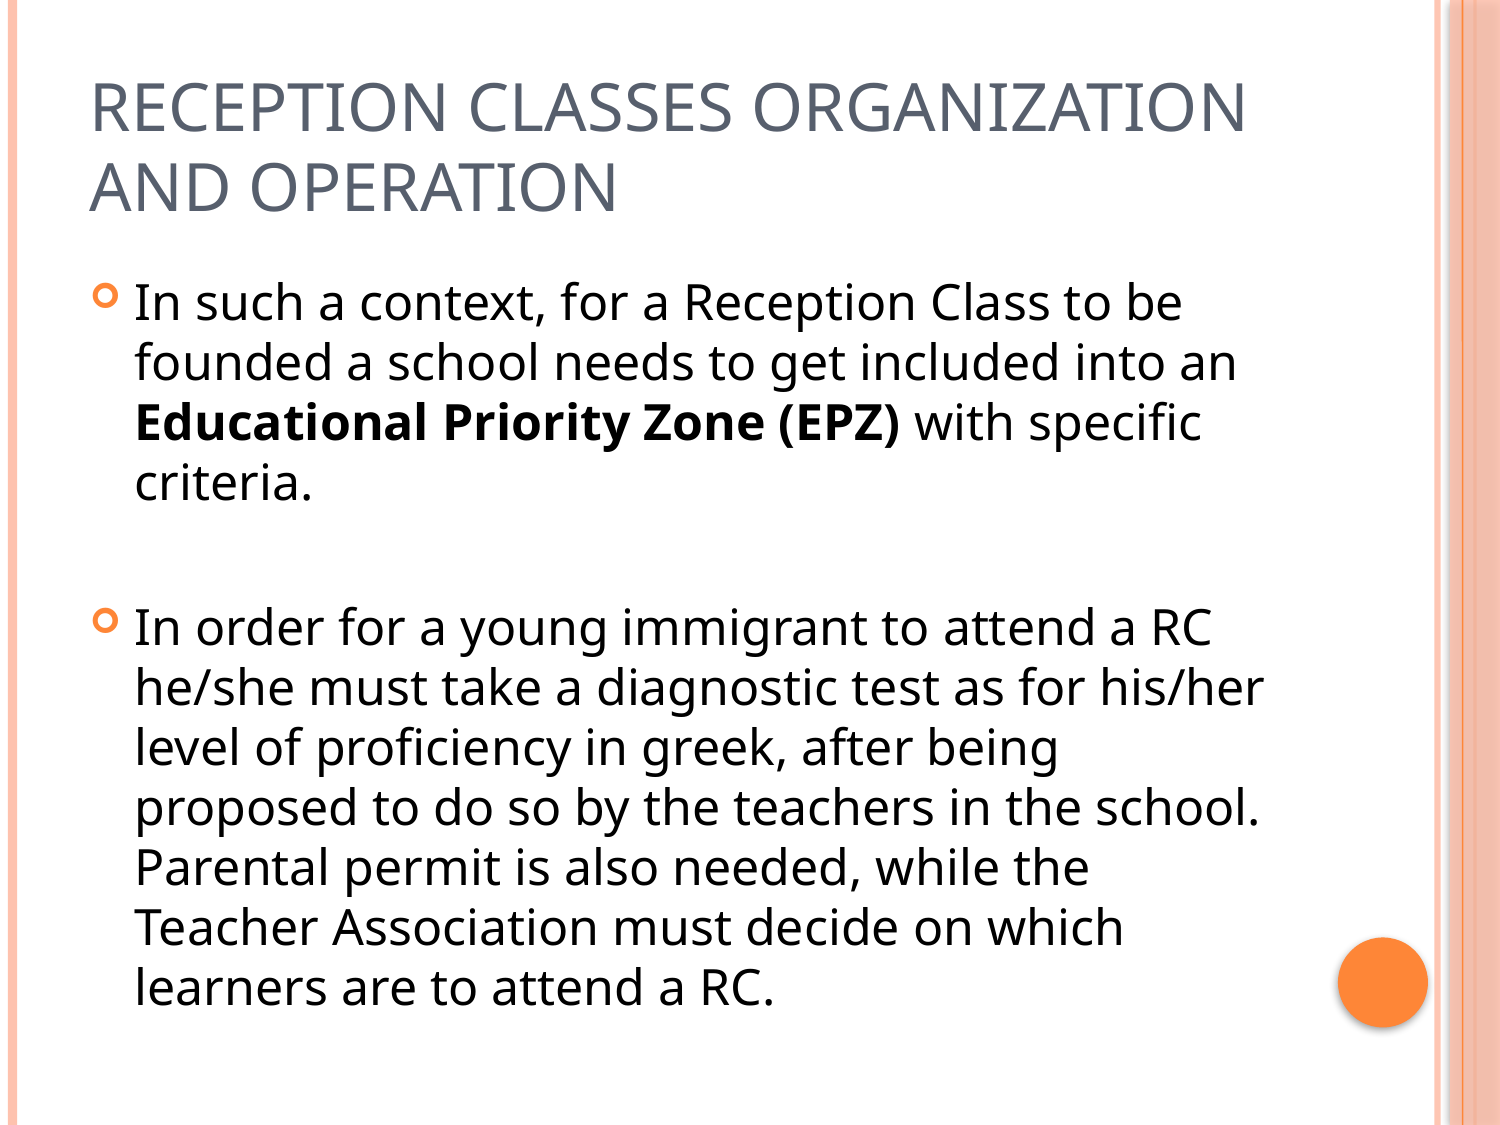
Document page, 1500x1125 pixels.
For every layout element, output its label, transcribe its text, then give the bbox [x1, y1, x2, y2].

title Reception Classes organization and operation [75, 45, 1300, 233]
list In such a context, for a Reception Class to be founded a school needs to get included into an Educational Priority Zone (EPZ) with specific criteria. In order for a young immigrant to attend a RC he/she must take a diagnostic test as for his/her level of proficiency in greek, after being proposed to do so by the teachers in the school. Parental permit is also needed, while the Teacher Association must decide on which learners are to attend a RC. [75, 262, 1300, 1062]
